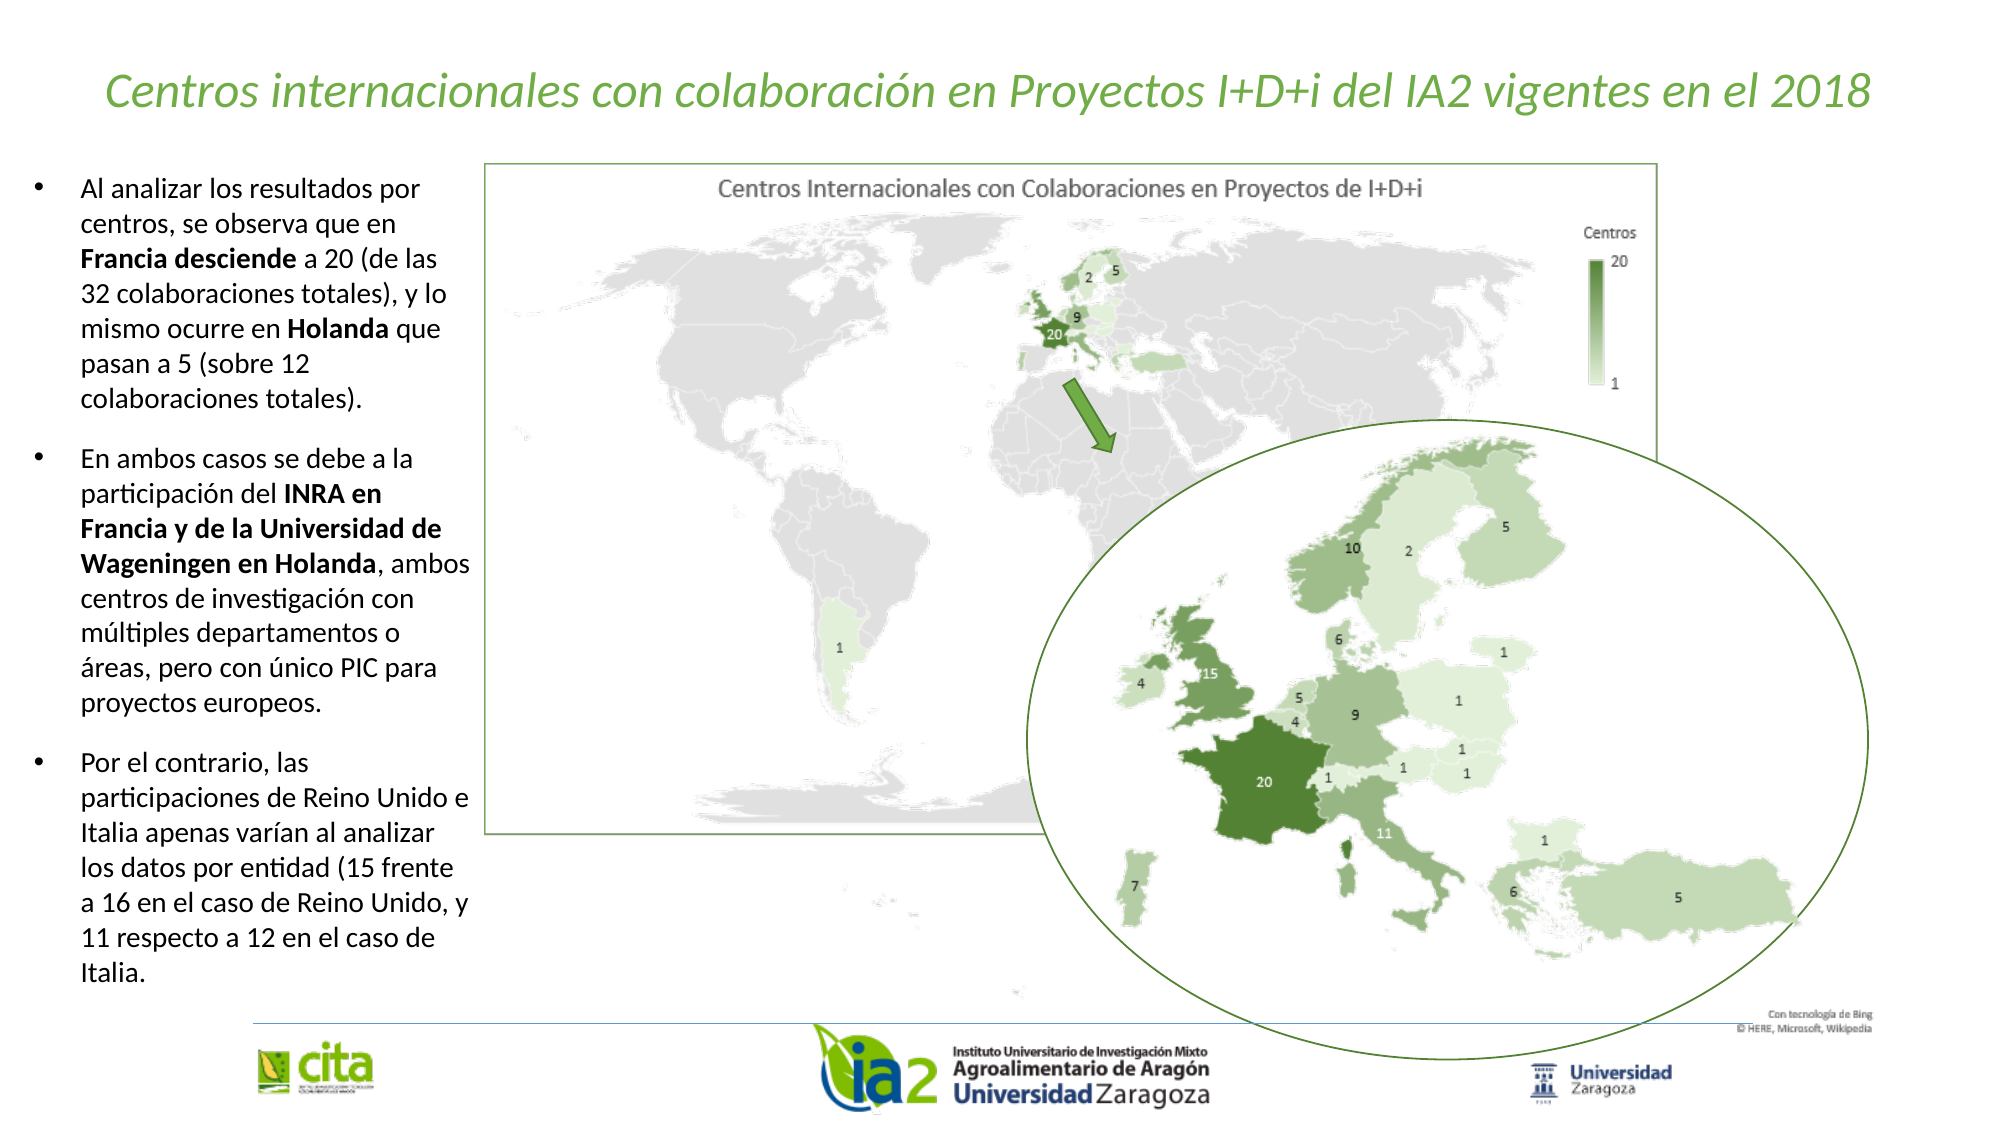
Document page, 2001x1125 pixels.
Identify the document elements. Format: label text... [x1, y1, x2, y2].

text_box Al analizar los resultados por centros, se observa que en Francia desciende a 20 (de las 32 colaboraciones totales), y lo mismo ocurre en Holanda que pasan a 5 (sobre 12 colaboraciones totales). En ambos casos se debe a la participación del INRA en Francia y de la Universidad de Wageningen en Holanda, ambos centros de investigación con múltiples departamentos o áreas, pero con único PIC para proyectos europeos. Por el contrario, las participaciones de Reino Unido e Italia apenas varían al analizar los datos por entidad (15 frente a 16 en el caso de Reino Unido, y 11 respecto a 12 en el caso de Italia. [18, 161, 488, 996]
picture [246, 1028, 388, 1110]
text_box Centros internacionales con colaboración en Proyectos I+D+i del IA2 vigentes en el 2018 [89, 49, 1981, 125]
picture [483, 163, 1886, 1118]
